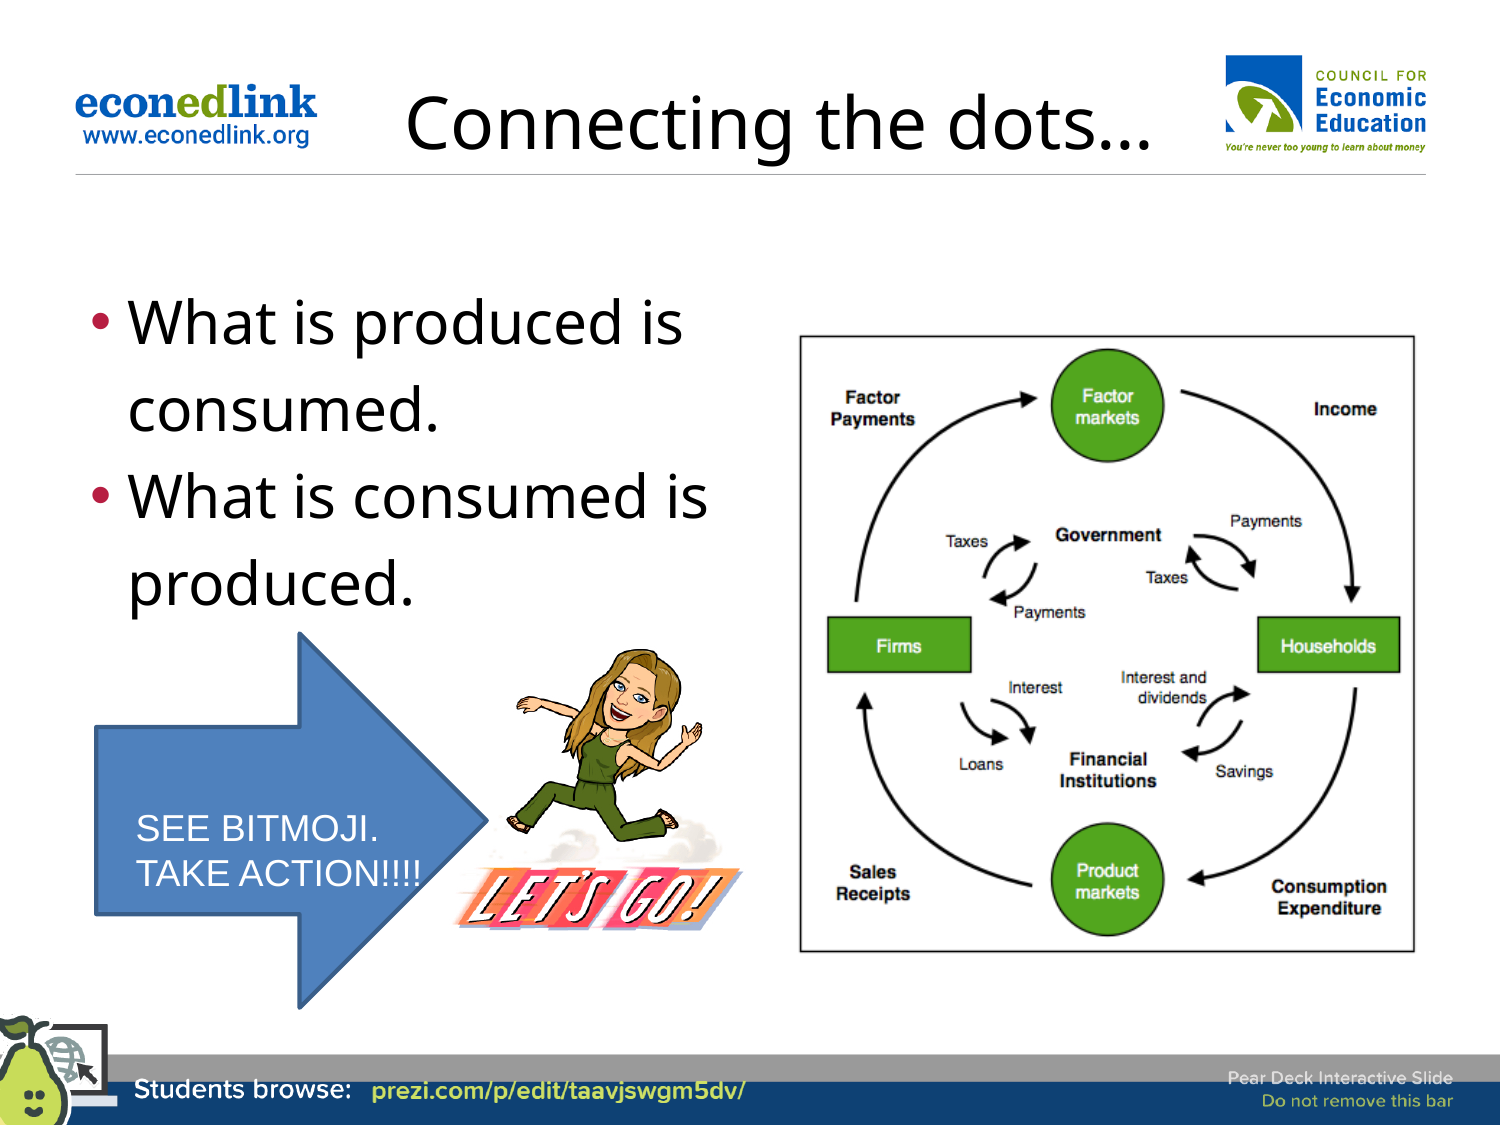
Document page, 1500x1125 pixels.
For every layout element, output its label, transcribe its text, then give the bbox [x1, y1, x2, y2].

picture [0, 0, 1500, 1125]
text_box SEE BITMOJI. TAKE ACTION!!!! [120, 796, 437, 897]
text_box [96, 633, 437, 1006]
list What is produced is consumed. What is consumed is produced. [75, 262, 738, 1005]
title Connecting the dots… [105, 32, 1456, 220]
